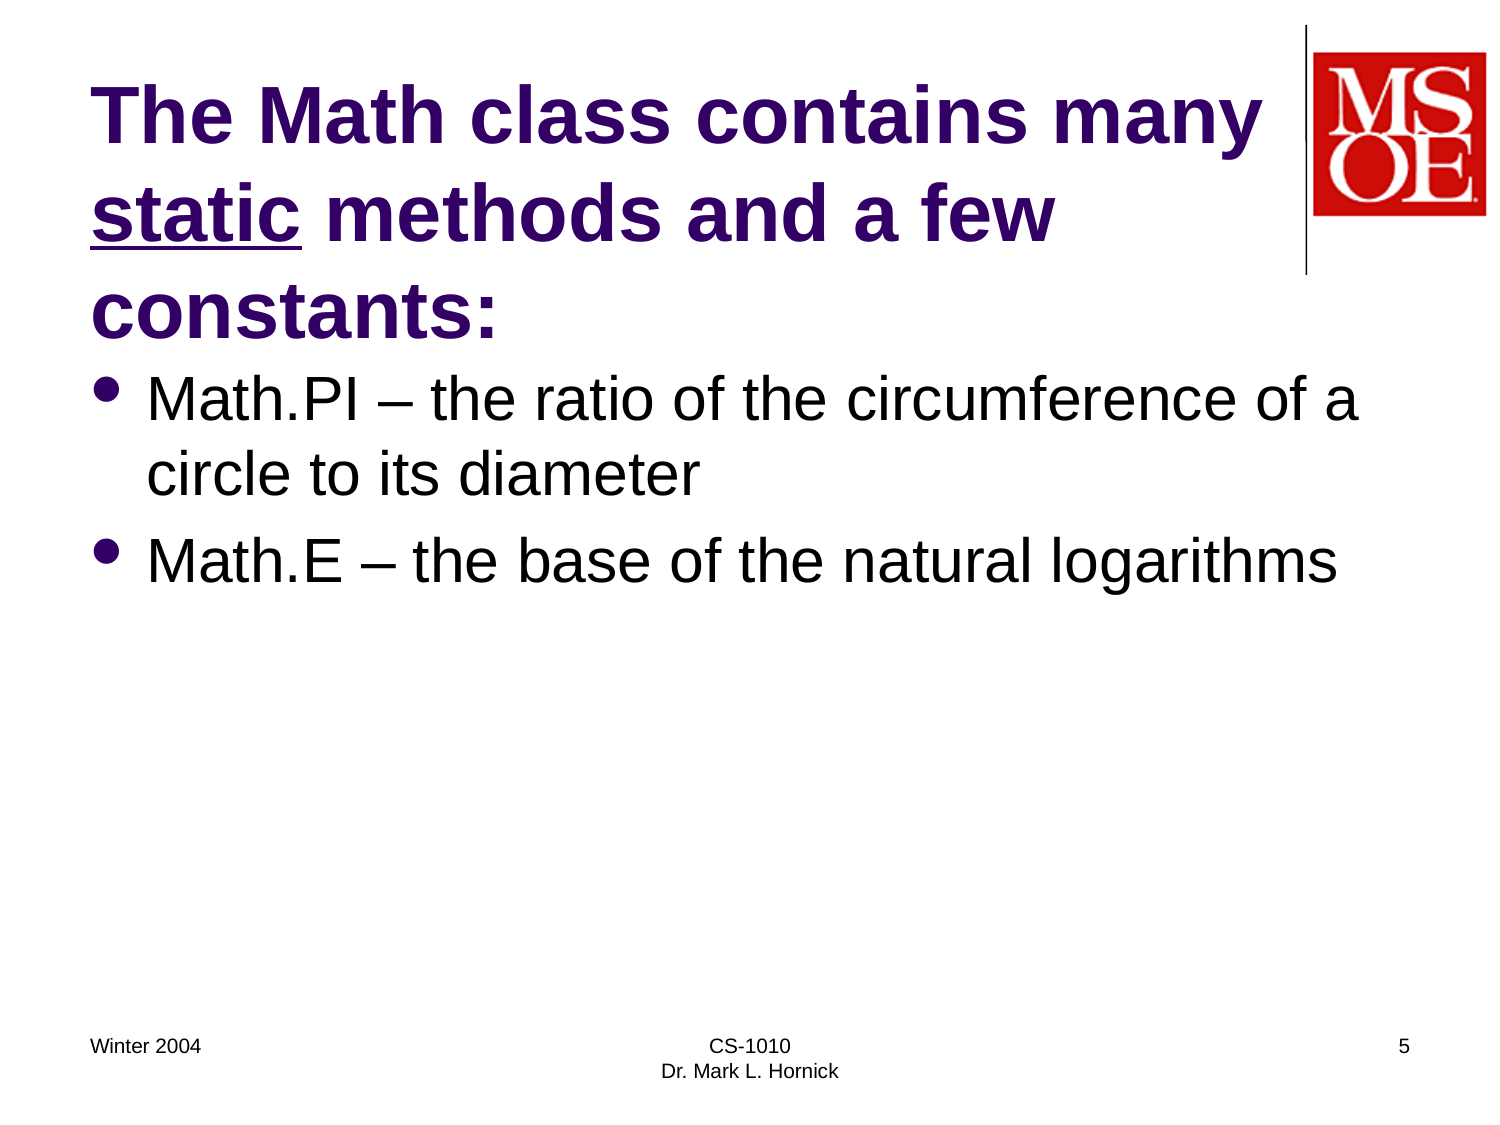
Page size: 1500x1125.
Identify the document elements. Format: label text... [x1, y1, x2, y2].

picture [1312, 37, 1488, 232]
list Math.PI – the ratio of the circumference of a circle to its diameter Math.E – the base of the natural logarithms [74, 349, 1426, 1006]
slide_number Winter 2004 [74, 1024, 426, 1101]
footer CS-1010 Dr. Mark L. Hornick [512, 1024, 988, 1101]
title The Math class contains many static methods and a few constants: [74, 149, 1313, 349]
slide_number 5 [1074, 1024, 1426, 1101]
